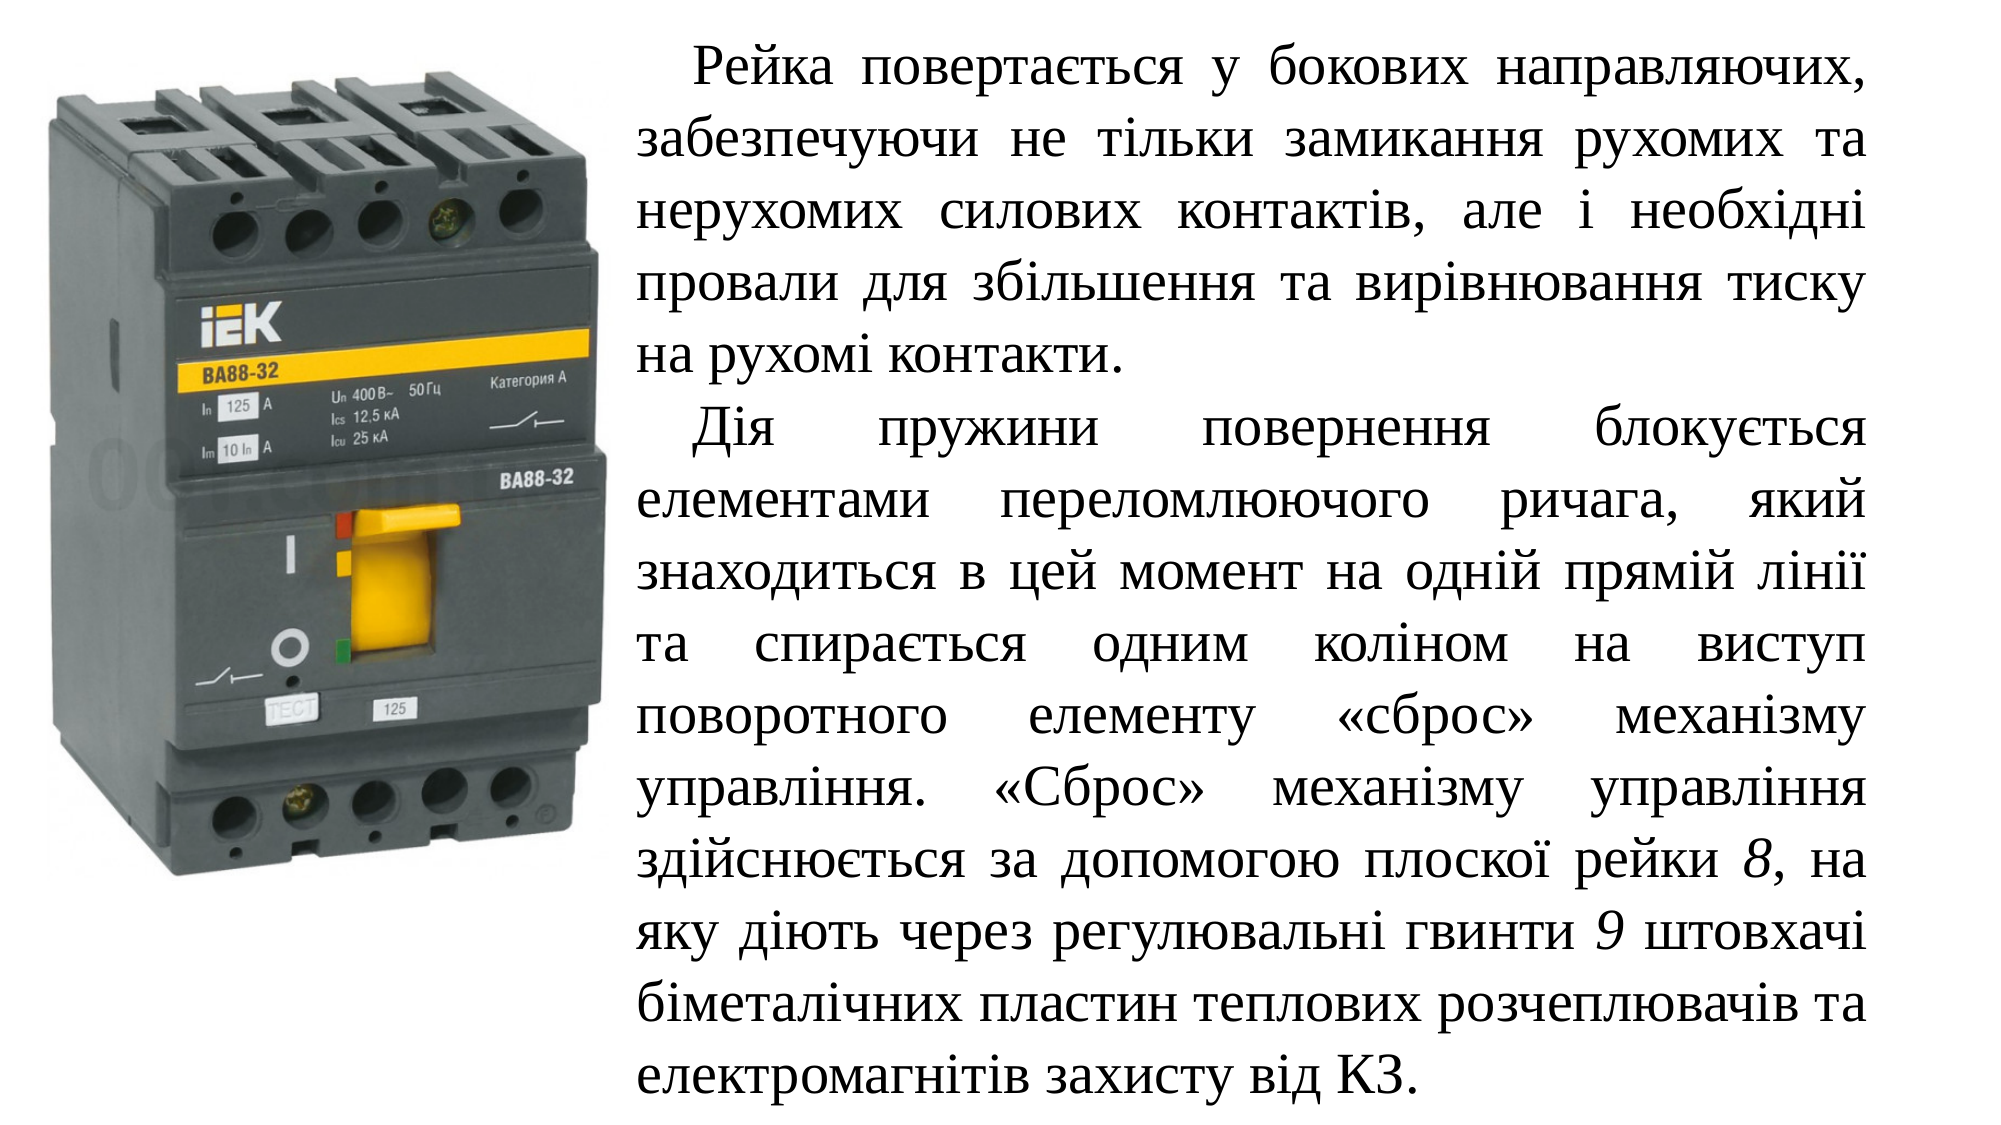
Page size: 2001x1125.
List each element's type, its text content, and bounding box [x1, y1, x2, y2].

picture [30, 52, 623, 881]
text_box Рейка повертається у бокових направляючих, забезпечуючи не тільки замикання рухомих та нерухомих силових контактів, але і необхідні провали для збільшення та вирівнювання тиску на рухомі контакти. Дія пружини повернення блокується елементами переломлюючого ричага, який знаходиться в цей момент на одній прямій лінії та спирається одним коліном на виступ поворотного елементу «сброс» механізму управління. «Сброс» механізму управління здійснюється за допомогою плоскої рейки 8, на яку діють через регулювальні гвинти 9 штовхачі біметалічних пластин теплових розчеплювачів та електромагнітів захисту від КЗ. [622, 16, 2000, 1113]
